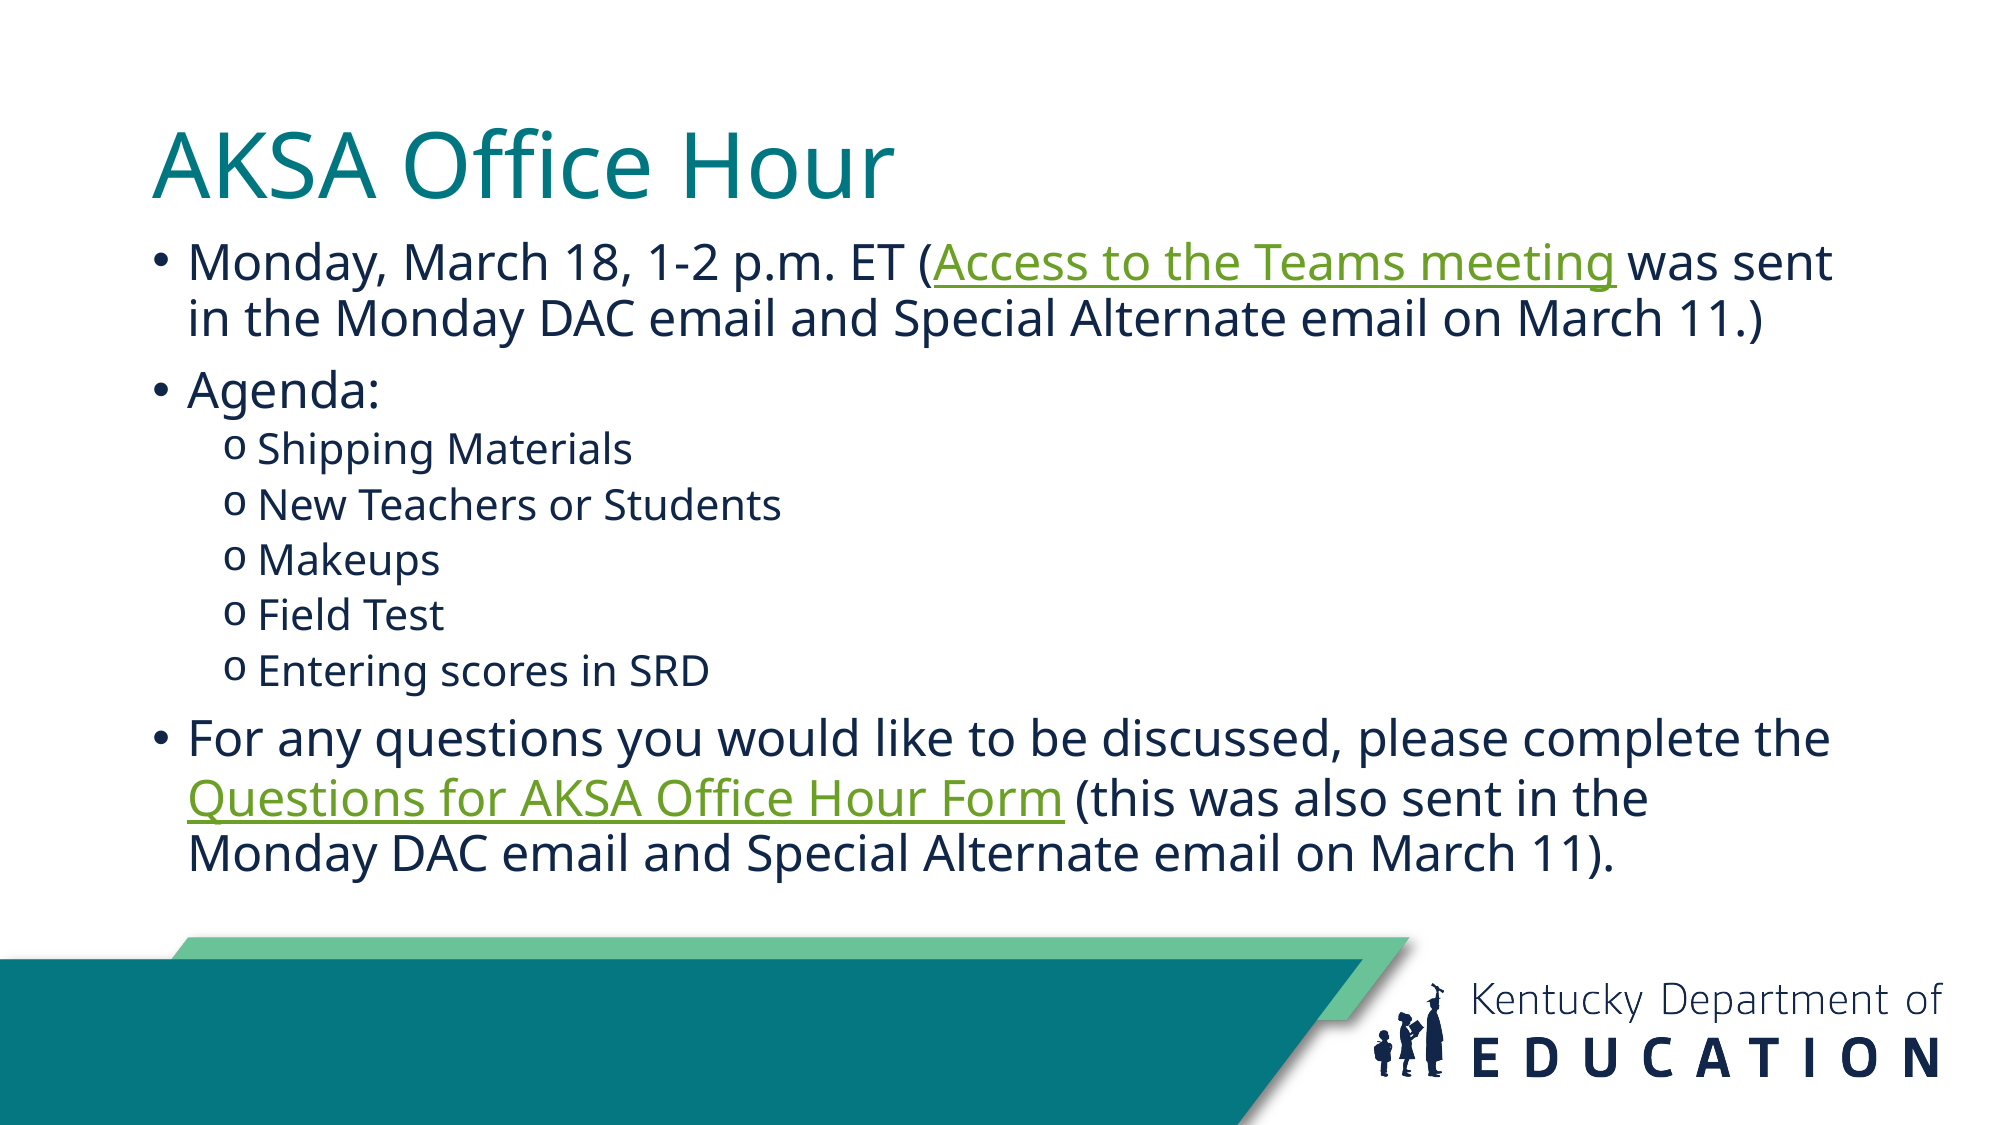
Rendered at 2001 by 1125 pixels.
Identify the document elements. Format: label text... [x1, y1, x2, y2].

title AKSA Office Hour [137, 59, 1863, 224]
picture [0, 0, 2001, 1125]
list Monday, March 18, 1-2 p.m. ET (Access to the Teams meeting was sent in the Monday DAC email and Special Alternate email on March 11.) Agenda: Shipping Materials New Teachers or Students Makeups Field Test Entering scores in SRD For any questions you would like to be discussed, please complete the Questions for AKSA Office Hour Form (this was also sent in the Monday DAC email and Special Alternate email on March 11). [137, 224, 1863, 938]
